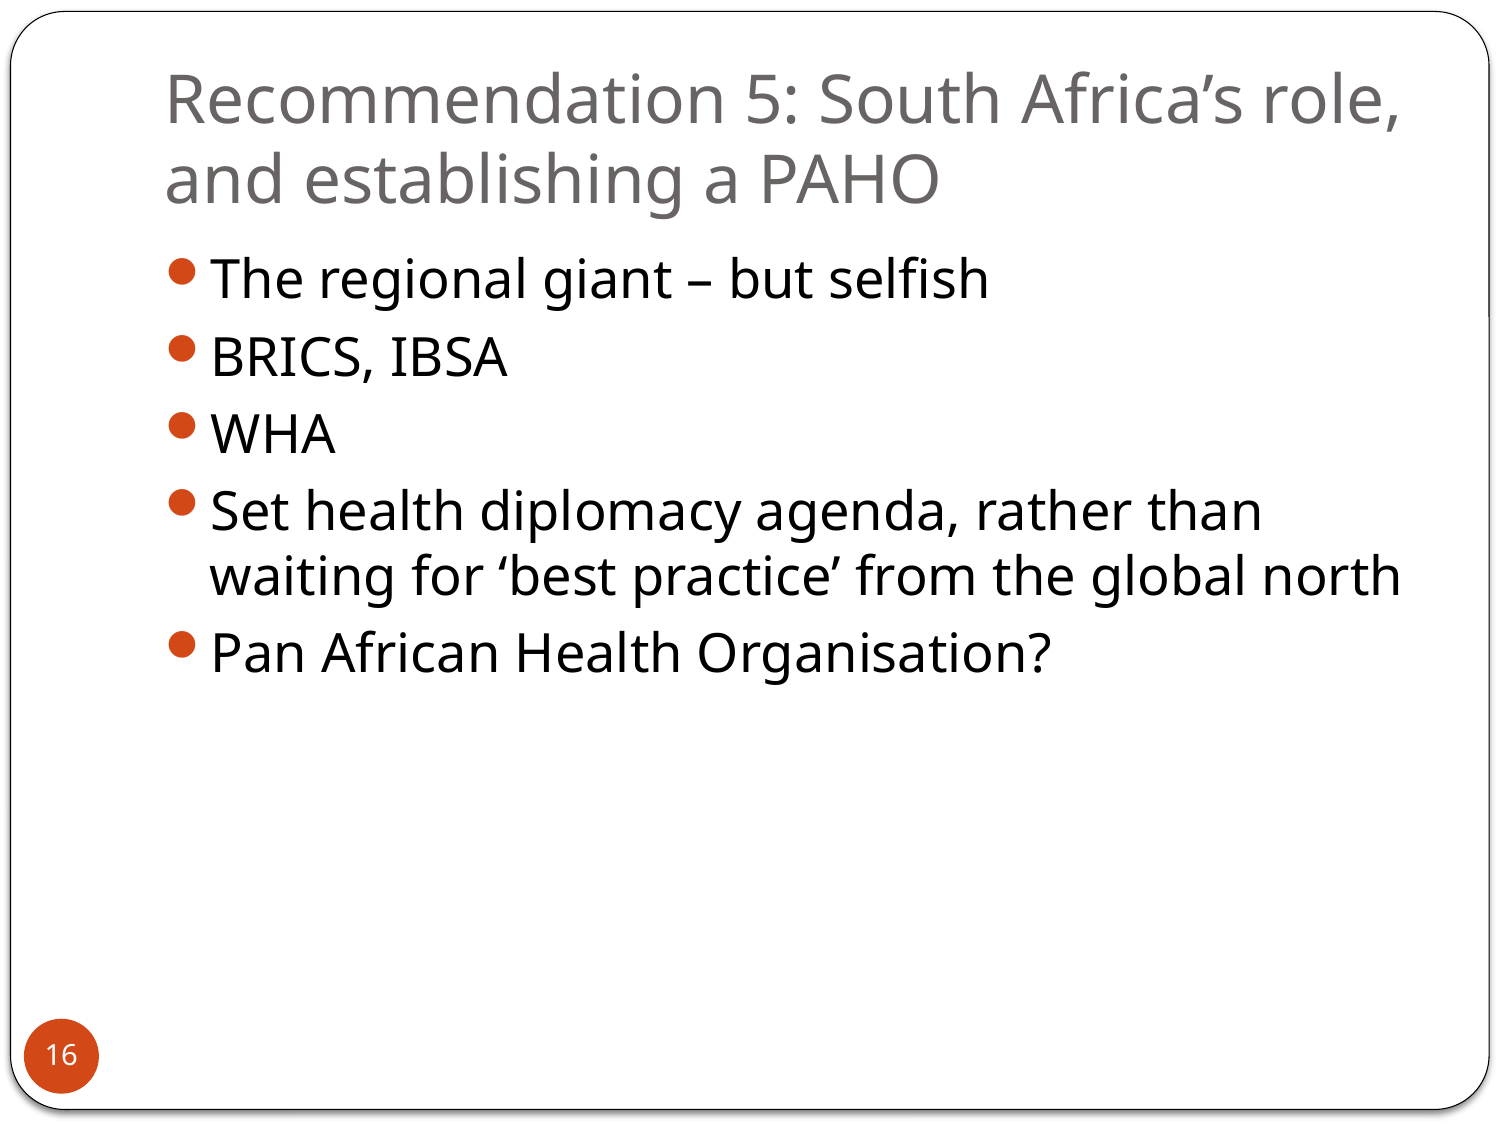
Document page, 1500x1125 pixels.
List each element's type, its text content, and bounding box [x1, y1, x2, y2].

slide_number 16 [23, 1018, 99, 1094]
list The regional giant – but selfish BRICS, IBSA WHA Set health diplomacy agenda, rather than waiting for ‘best practice’ from the global north Pan African Health Organisation? [150, 237, 1425, 988]
title Recommendation 5: South Africa’s role, and establishing a PAHO [150, 45, 1425, 233]
